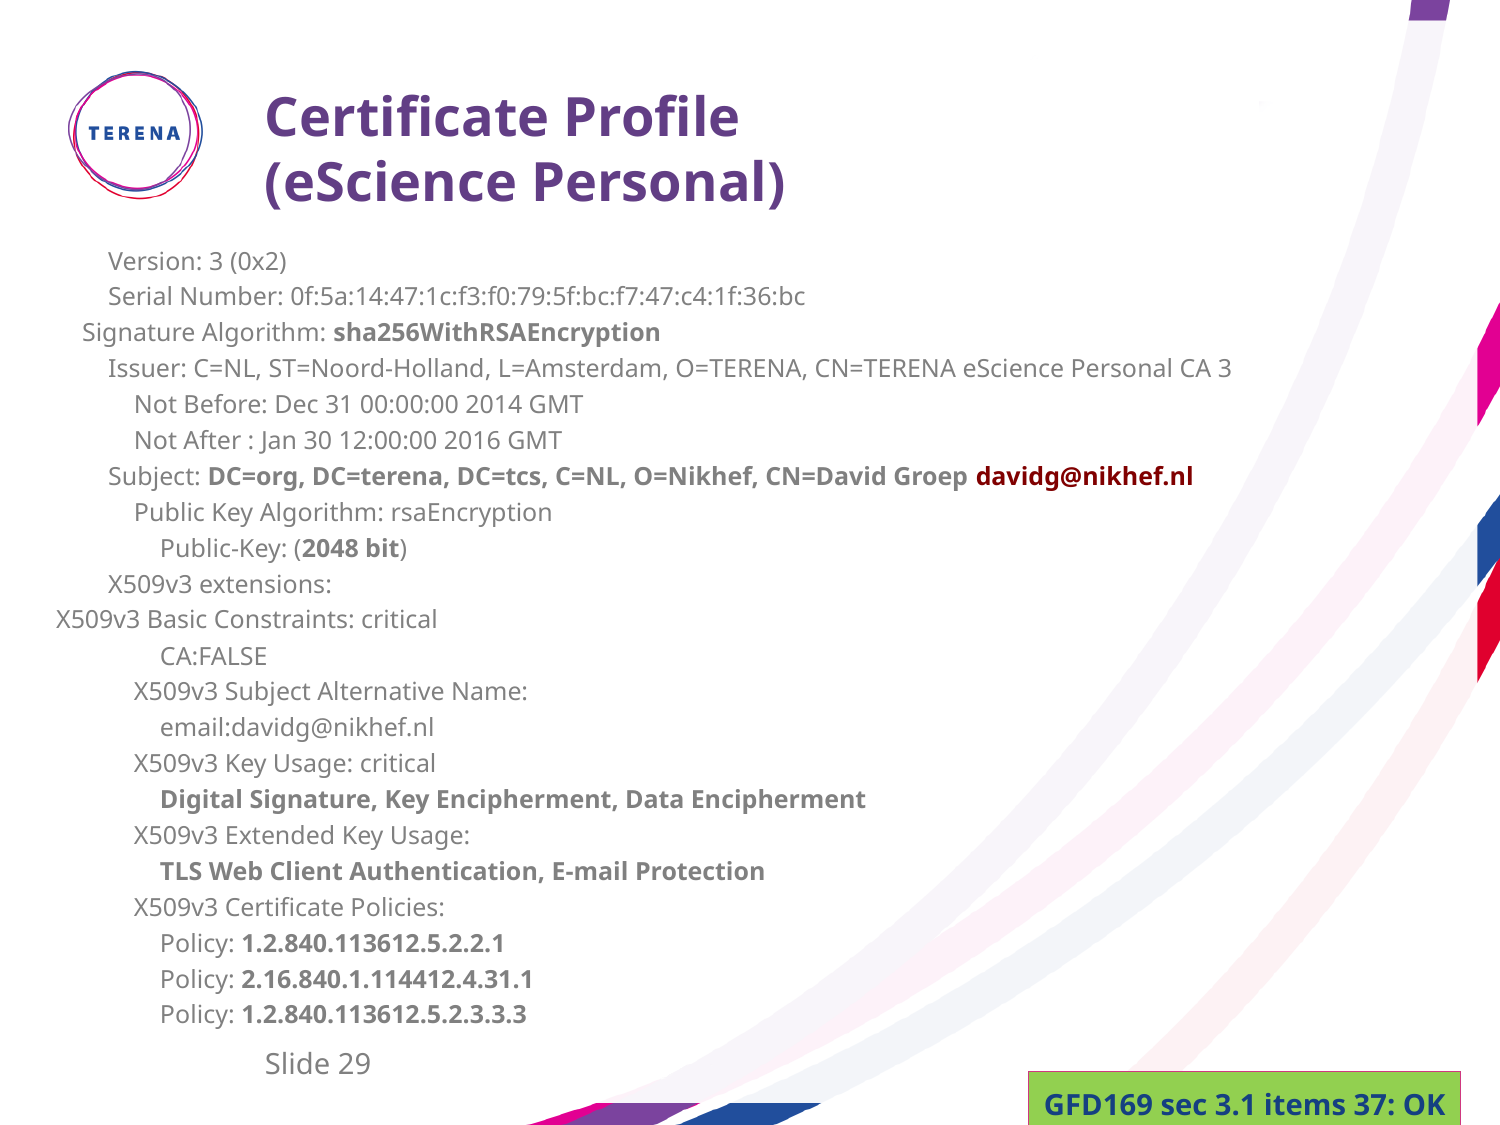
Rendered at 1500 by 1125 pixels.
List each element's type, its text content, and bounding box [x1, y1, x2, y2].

text_box GFD169 sec 3.1 items 37: OK [1028, 1071, 1461, 1125]
picture [0, 0, 1500, 1125]
slide_number Slide 29 [249, 1037, 413, 1113]
title Certificate Profile (eScience Personal) [249, 75, 1375, 209]
text_box Version: 3 (0x2) Serial Number: 0f:5a:14:47:1c:f3:f0:79:5f:bc:f7:47:c4:1f:36:bc Signature Algorithm: sha256WithRSAEncryption Issuer: C=NL, ST=Noord-Holland, L=Amsterdam, O=TERENA, CN=TERENA eScience Personal CA 3 Not Before: Dec 31 00:00:00 2014 GMT Not After : Jan 30 12:00:00 2016 GMT Subject: DC=org, DC=terena, DC=tcs, C=NL, O=Nikhef, CN=David Groep davidg@nikhef.nl Public Key Algorithm: rsaEncryption Public-Key: (2048 bit) X509v3 extensions: X509v3 Basic Constraints: critical CA:FALSE X509v3 Subject Alternative Name: email:davidg@nikhef.nl X509v3 Key Usage: critical Digital Signature, Key Encipherment, Data Encipherment X509v3 Extended Key Usage: TLS Web Client Authentication, E-mail Protection X509v3 Certificate Policies: Policy: 1.2.840.113612.5.2.2.1 Policy: 2.16.840.1.114412.4.31.1 Policy: 1.2.840.113612.5.2.3.3.3 [41, 231, 1459, 1037]
